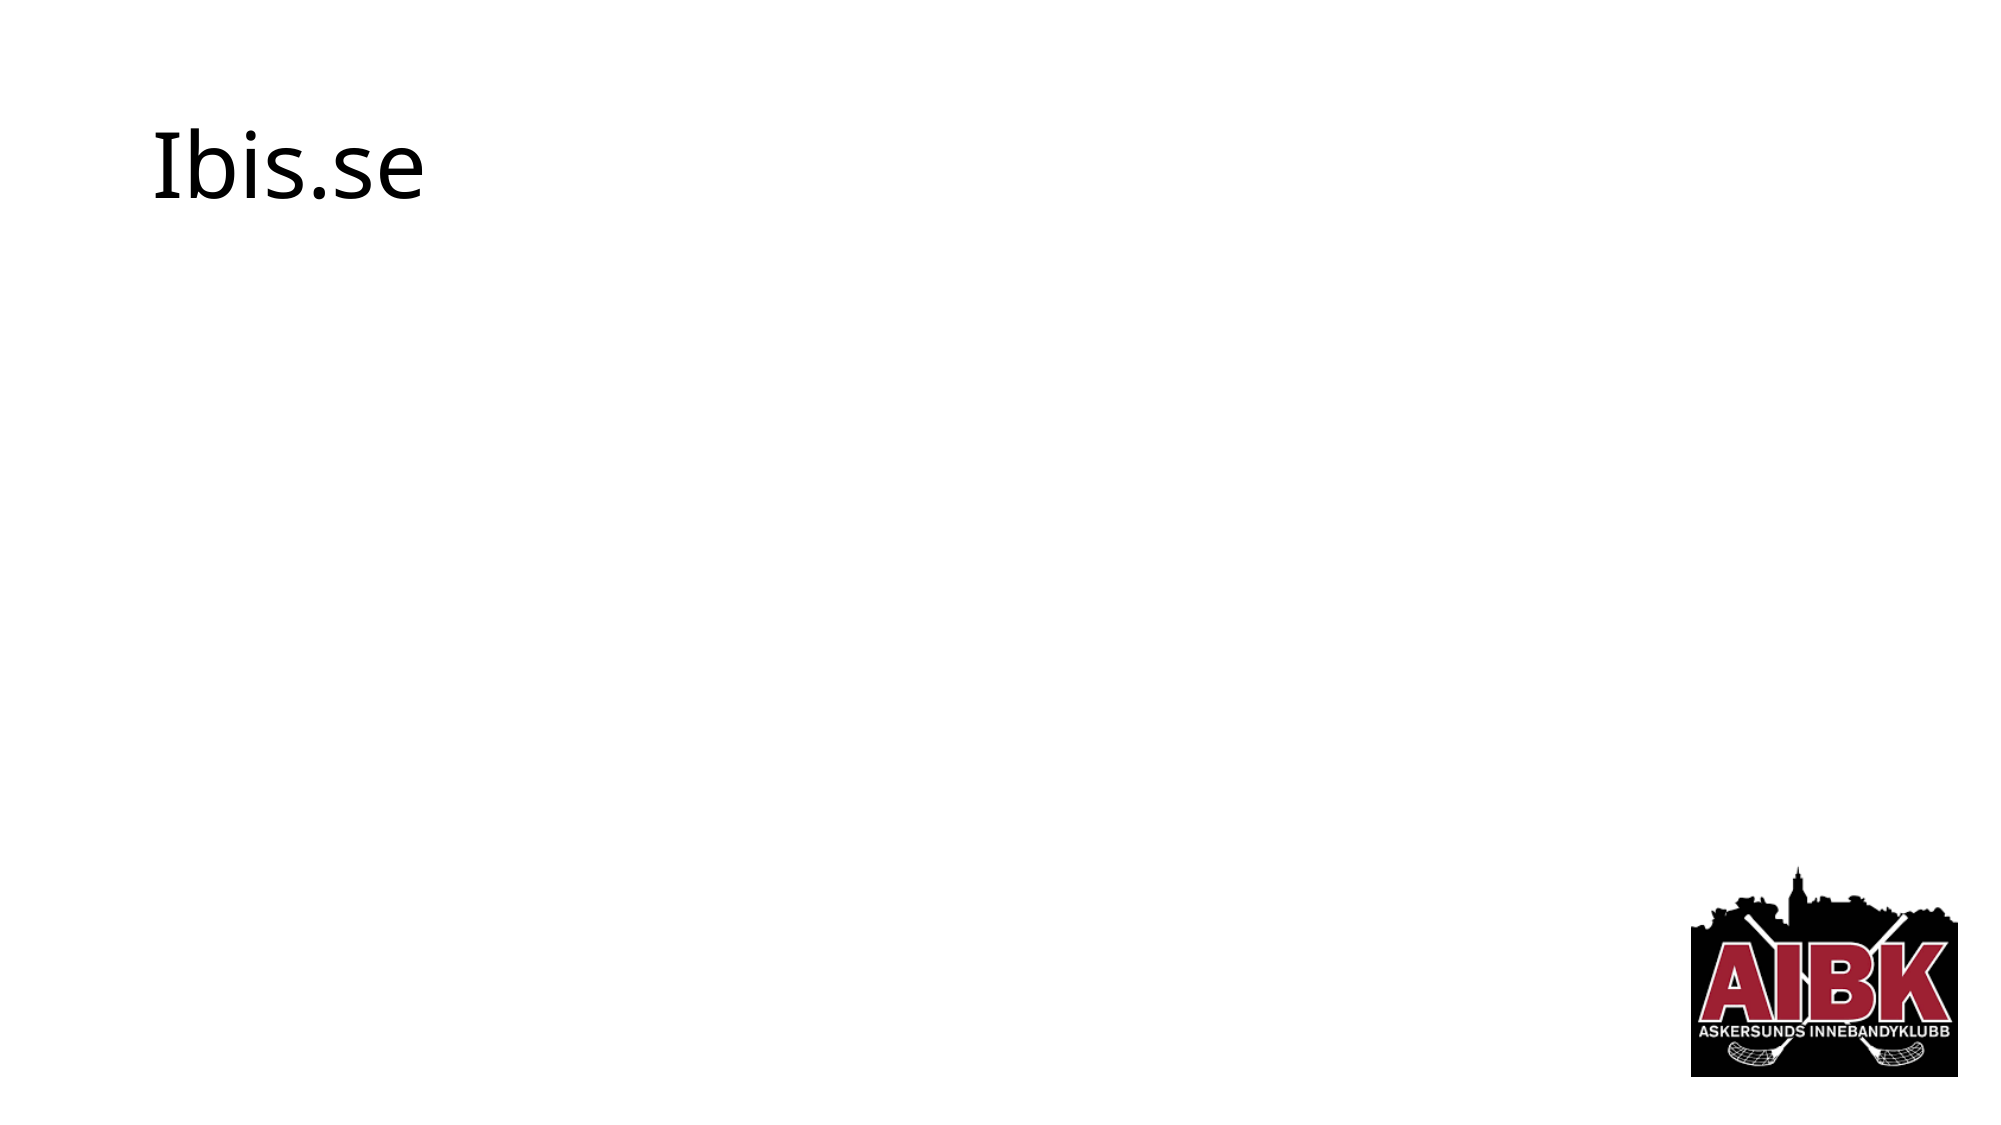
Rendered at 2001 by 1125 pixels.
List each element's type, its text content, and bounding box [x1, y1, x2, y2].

title Ibis.se [137, 59, 1863, 278]
picture [1691, 810, 1958, 1077]
